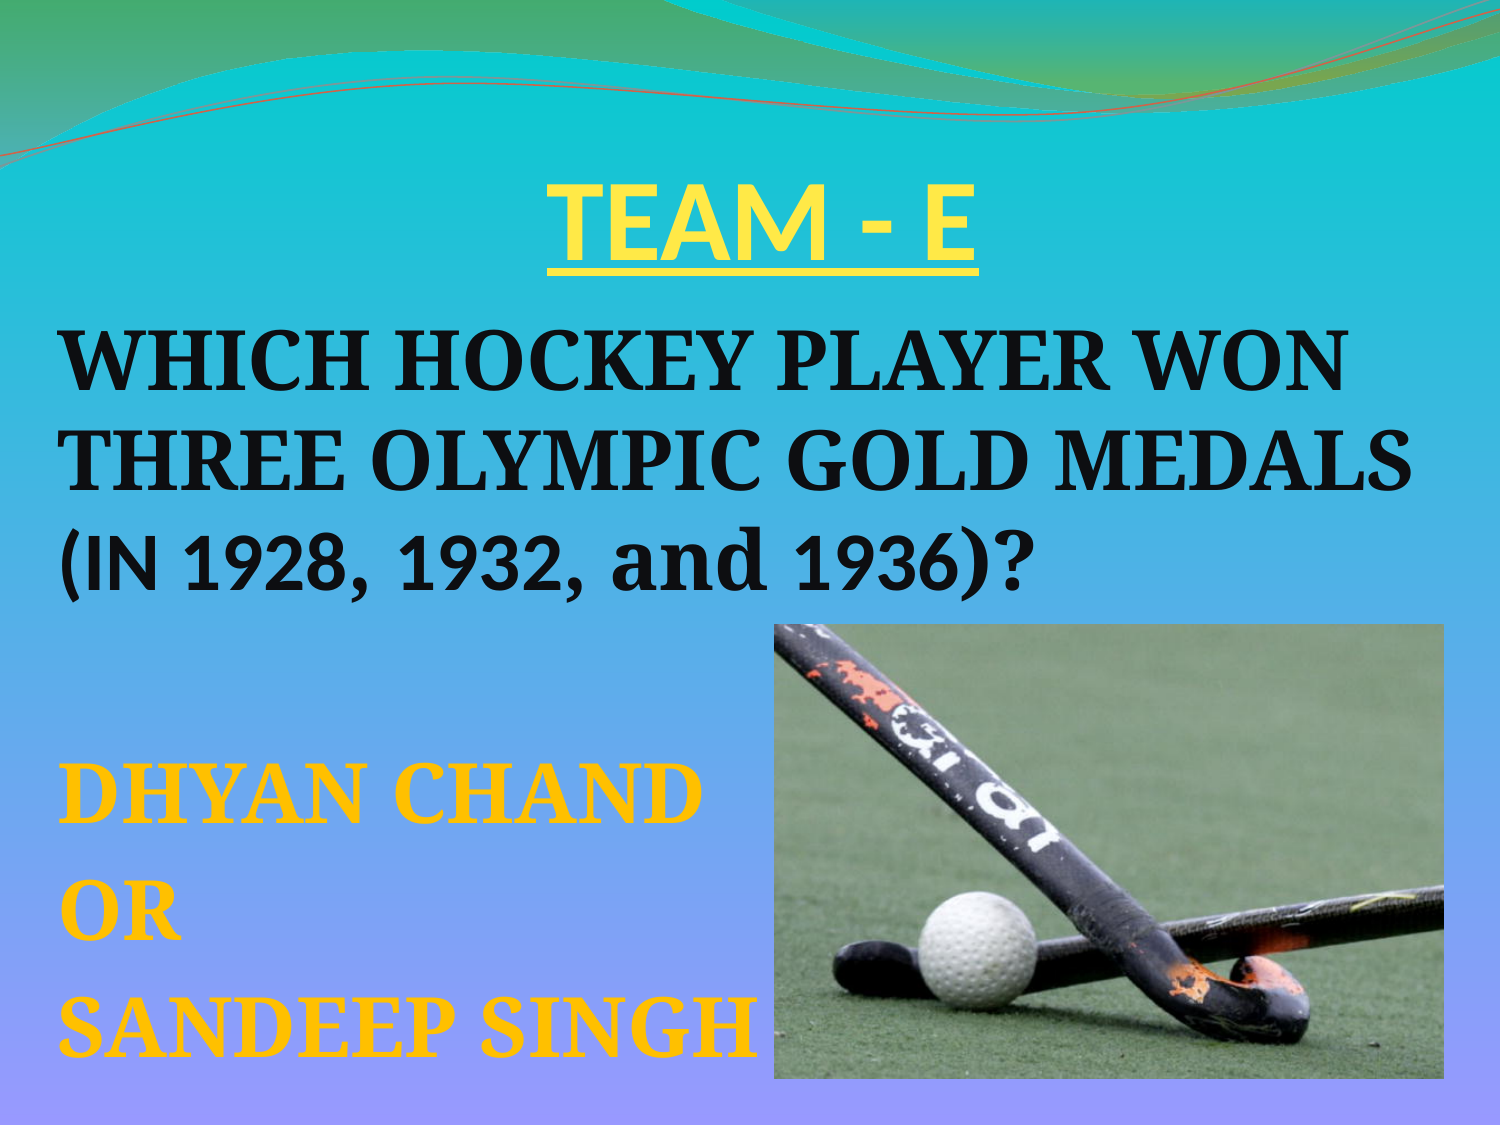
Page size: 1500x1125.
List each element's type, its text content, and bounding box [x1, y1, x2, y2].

list WHICH HOCKEY PLAYER WON THREE OLYMPIC GOLD MEDALS (IN 1928, 1932, and 1936)? DHYAN CHAND OR SANDEEP SINGH [50, 299, 1463, 561]
title TEAM - E [99, 149, 1426, 284]
picture [774, 624, 1444, 1079]
